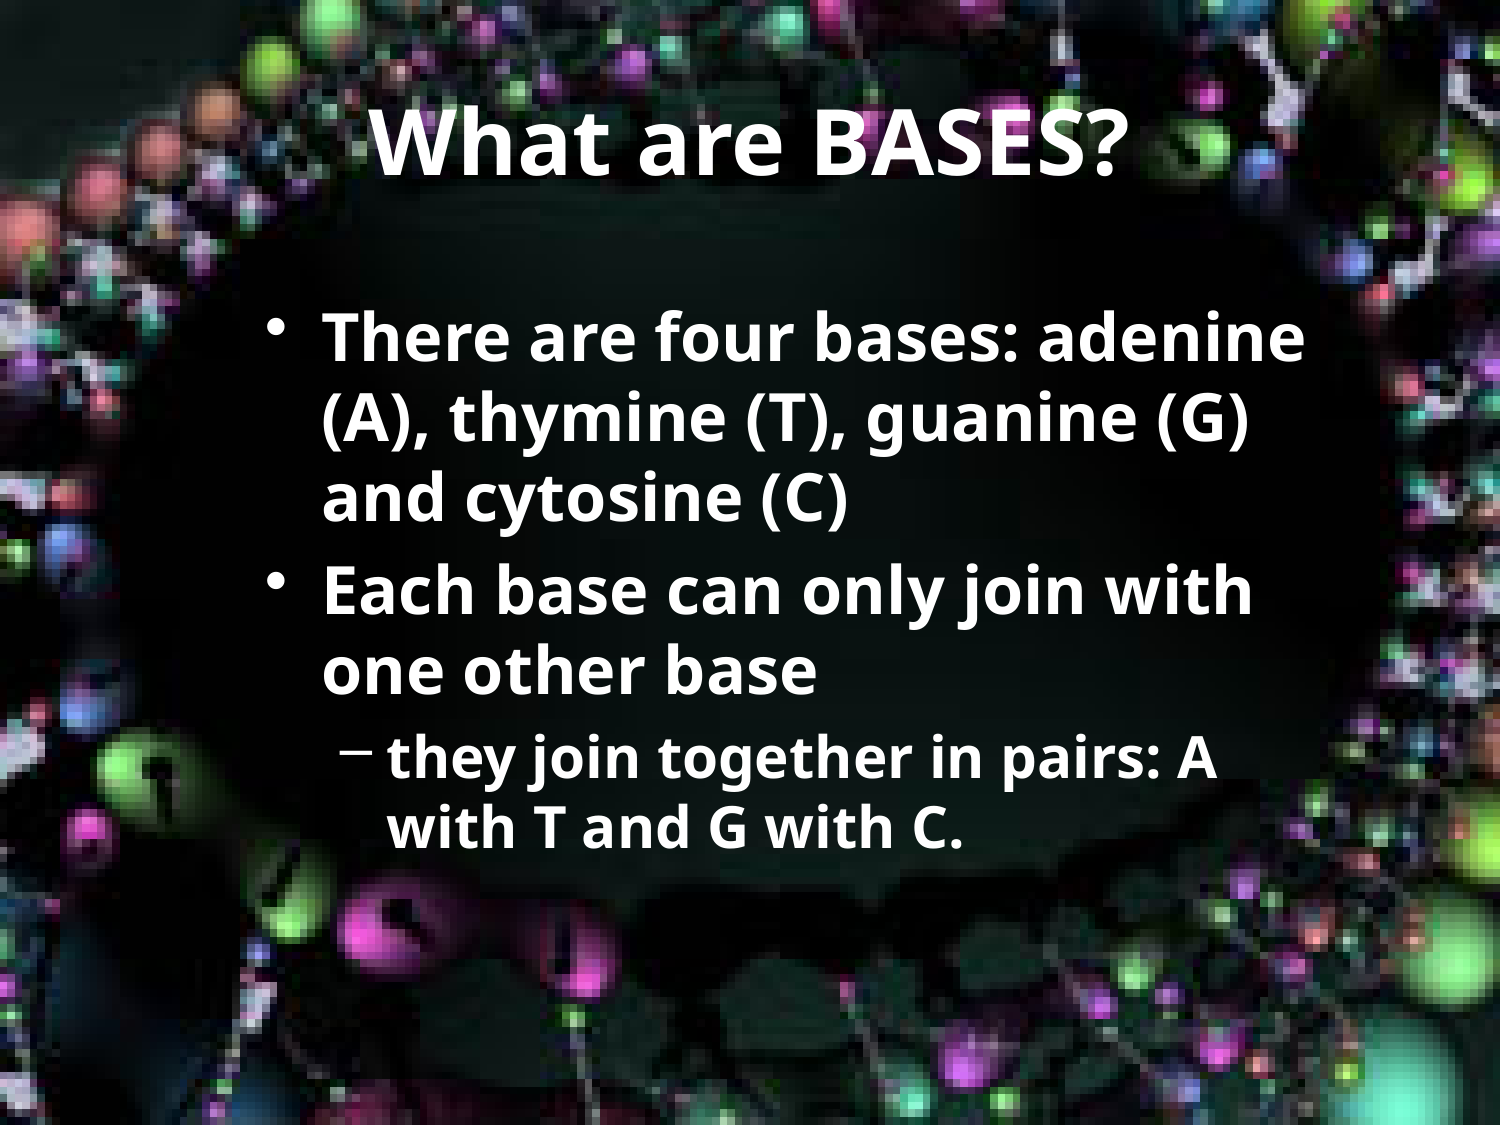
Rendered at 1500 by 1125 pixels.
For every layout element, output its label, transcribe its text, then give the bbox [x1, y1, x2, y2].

picture [0, 0, 1500, 1125]
title What are BASES? [74, 44, 1426, 233]
list There are four bases: adenine (A), thymine (T), guanine (G) and cytosine (C) Each base can only join with one other base they join together in pairs: A with T and G with C. [249, 287, 1351, 1031]
